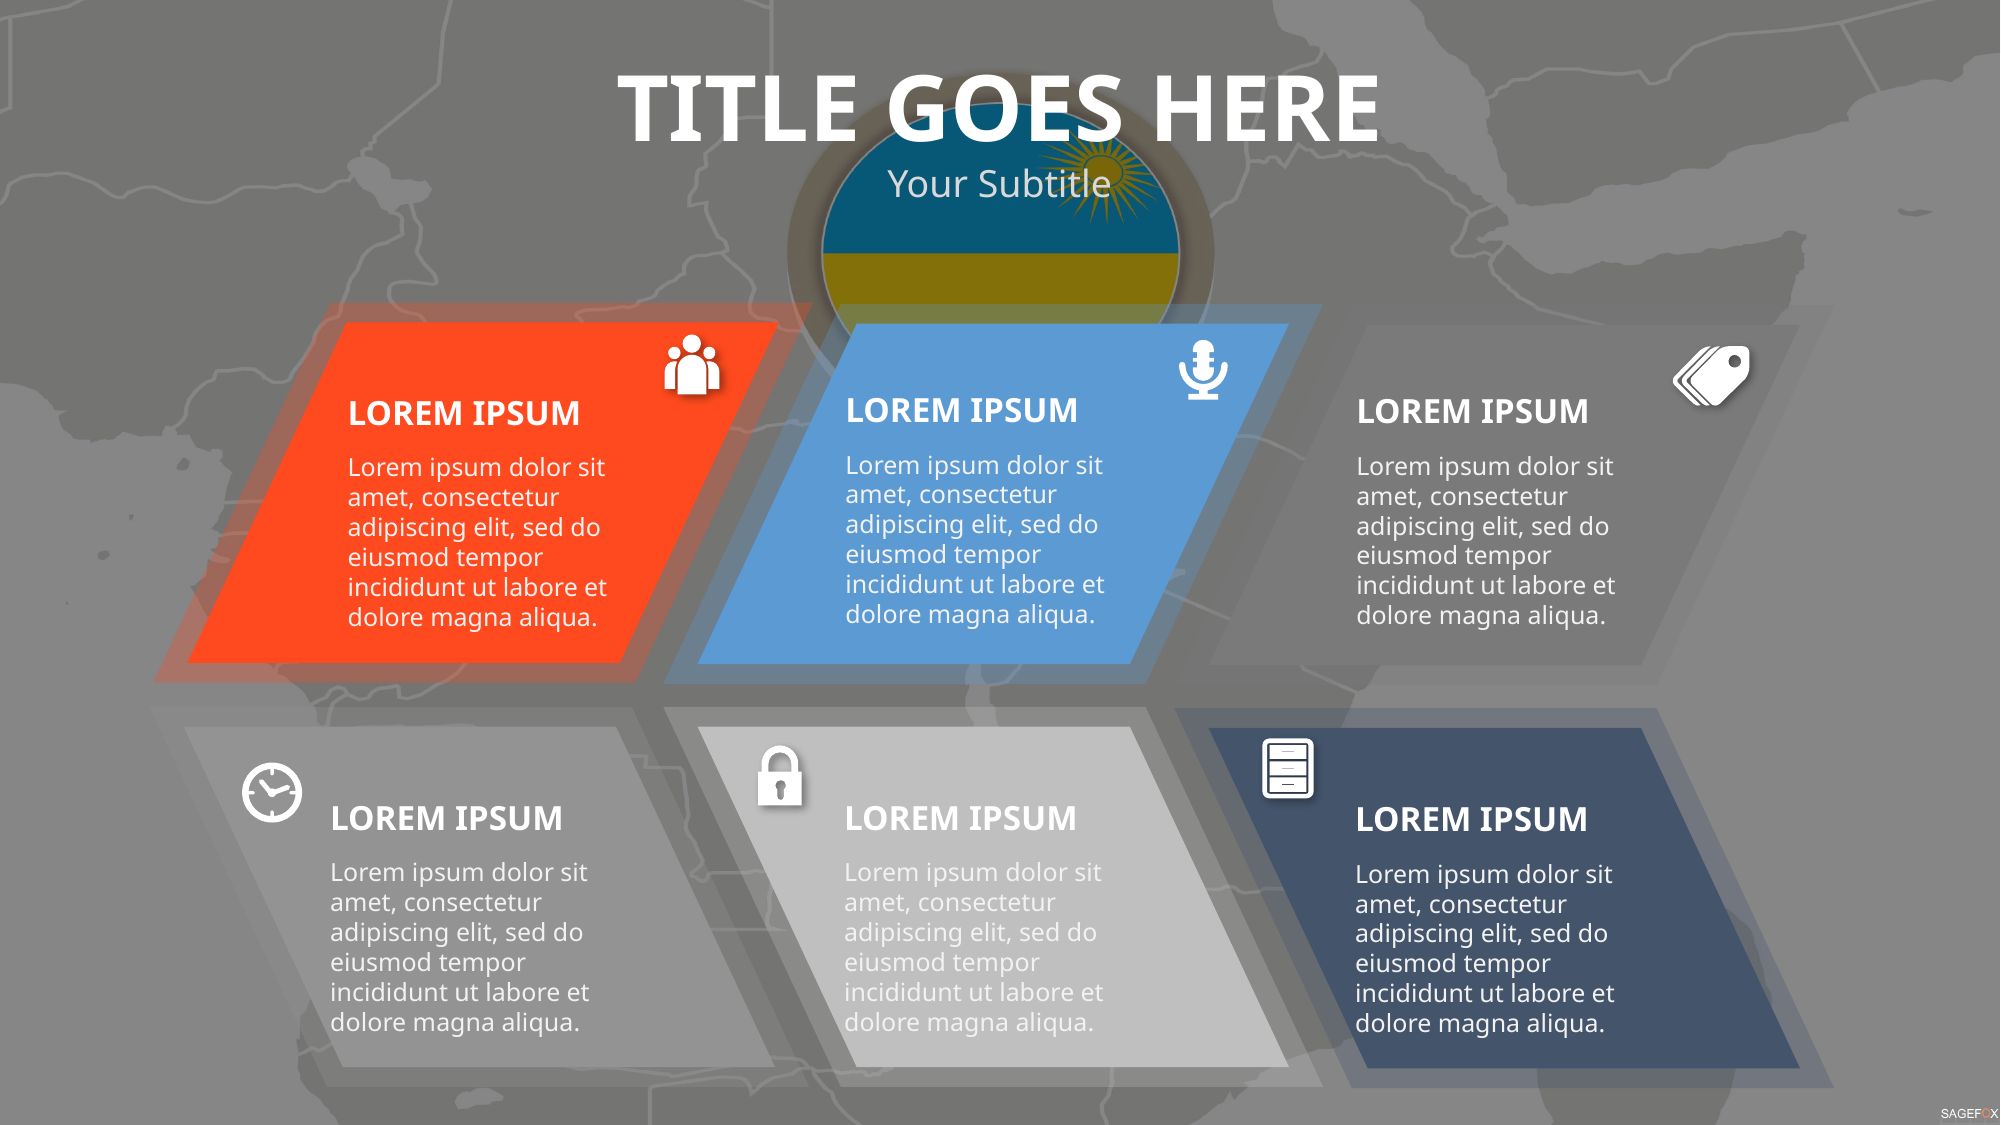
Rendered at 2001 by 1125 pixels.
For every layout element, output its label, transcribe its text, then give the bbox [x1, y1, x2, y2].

text_box TITLE GOES HERE Your Subtitle [548, 42, 1452, 212]
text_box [663, 303, 1324, 684]
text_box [1174, 708, 1835, 1089]
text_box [149, 706, 663, 1088]
picture [0, 0, 2001, 1125]
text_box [1174, 305, 1835, 686]
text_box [663, 706, 1324, 1088]
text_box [153, 302, 814, 683]
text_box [242, 762, 303, 823]
